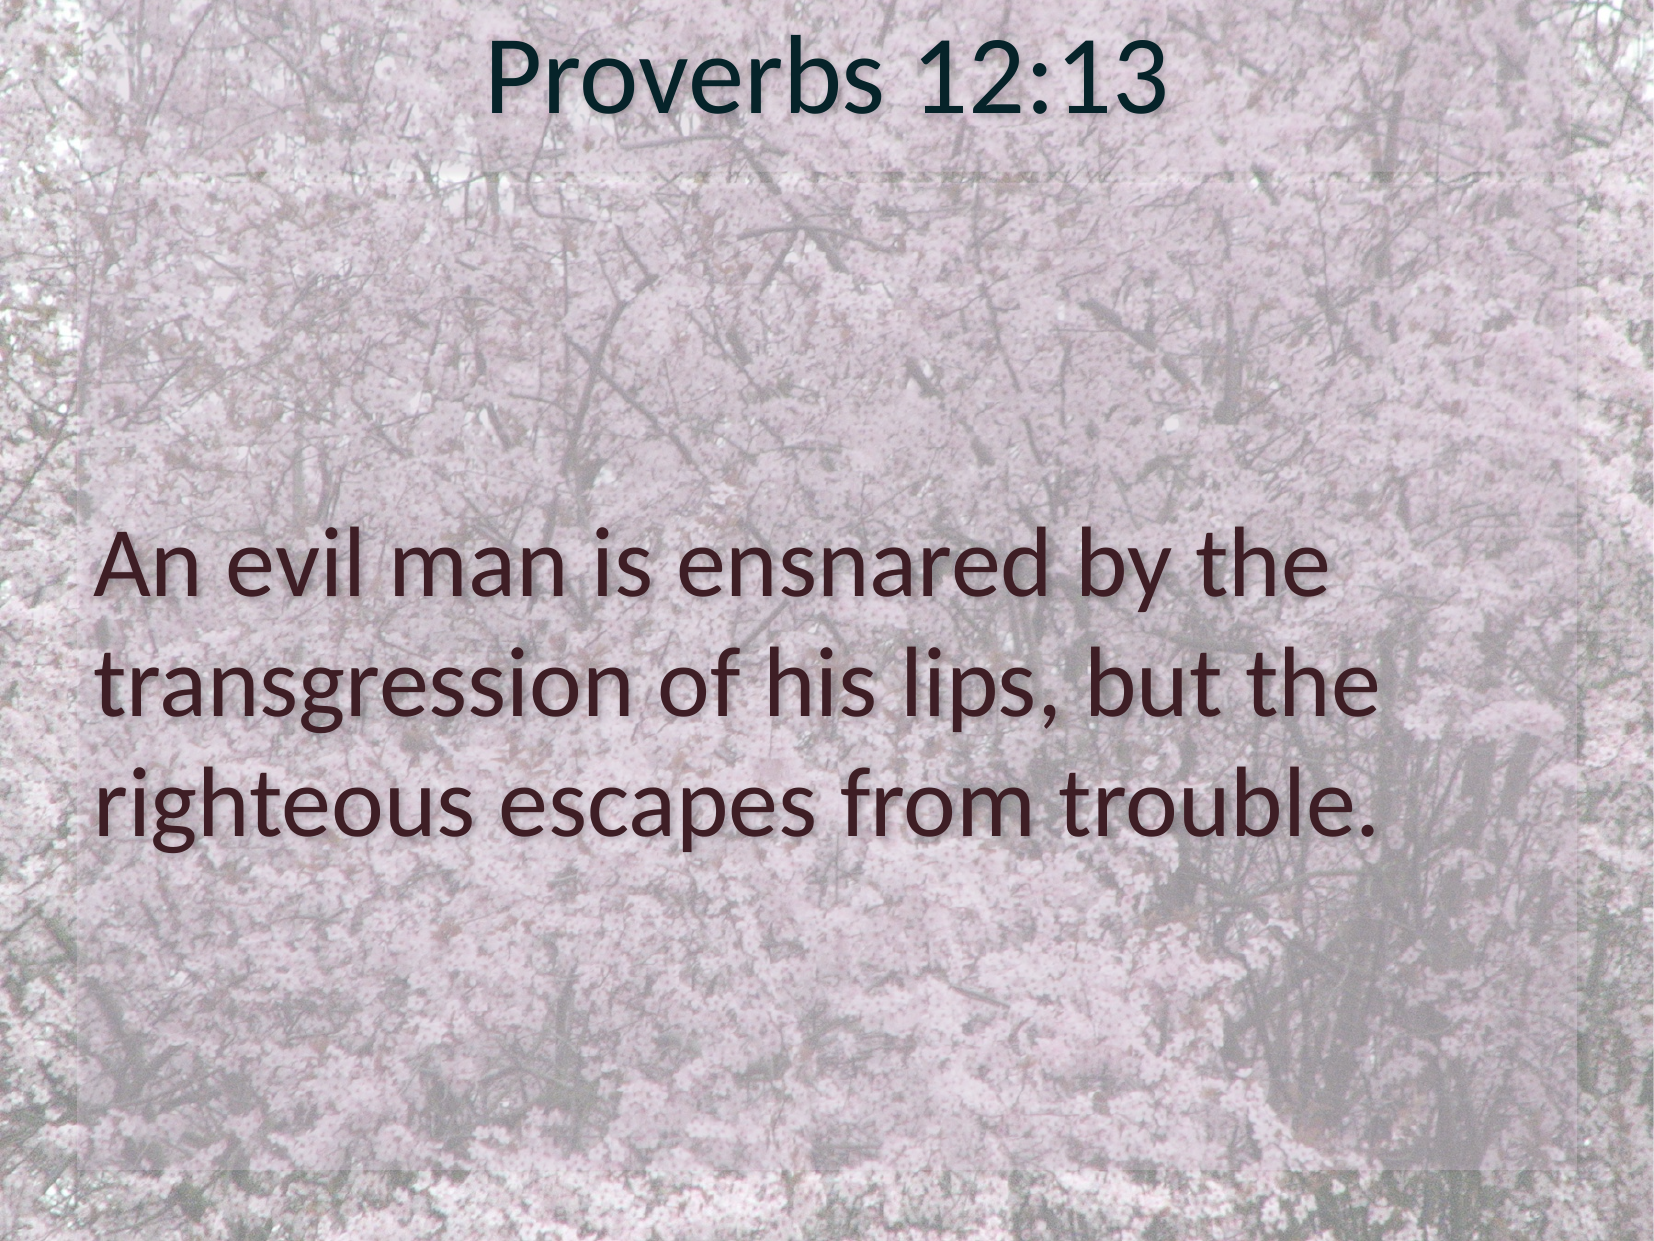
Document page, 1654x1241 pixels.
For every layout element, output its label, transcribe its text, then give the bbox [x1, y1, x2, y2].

list An evil man is ensnared by the transgression of his lips, but the righteous escapes from trouble. [76, 182, 1577, 1171]
title Proverbs 12:13 [82, 0, 1571, 172]
